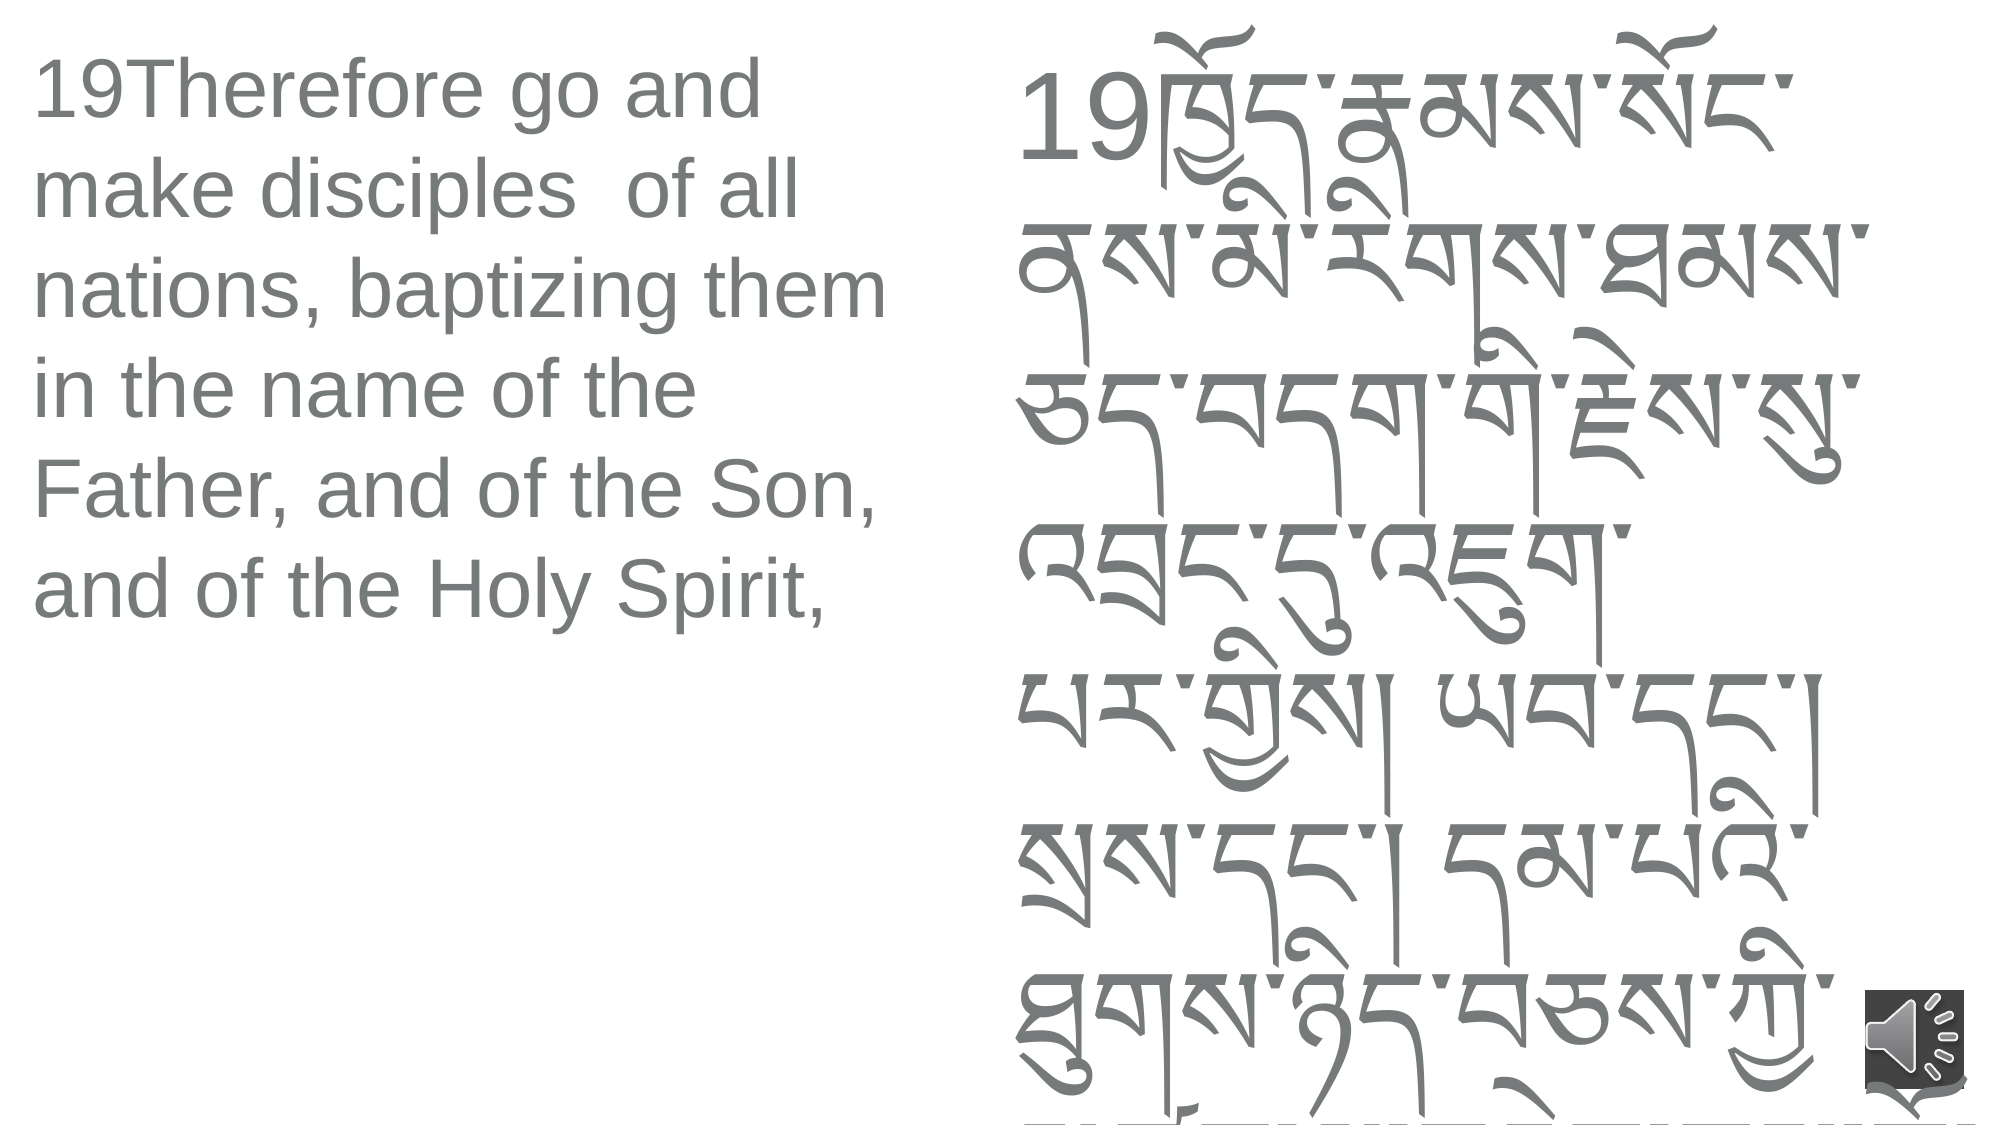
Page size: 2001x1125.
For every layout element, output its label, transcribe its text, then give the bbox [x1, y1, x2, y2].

picture [1864, 989, 1965, 1090]
text_box 19ཁྱོད་རྣམས་སོང་ནས་མི་རིགས་ཐམས་ཅད་བདག་གི་རྗེས་སུ་འབྲང་དུ་འཇུག་པར༌གྱིས། ཡབ༌དང༌། སྲས༌དང༌། དམ་པའི་ཐུགས་ཉིད་བཅས་ཀྱི་མཚན་ལ་བརྟེན་ནས་ཁོ་རྣམས་ལ་ཁྲུས་གསོལ་བྱོས༌ཤིག [999, 27, 2000, 1104]
text_box 19Therefore go and make disciples of all nations, baptizing them in the name of the Father, and of the Son, and of the Holy Spirit, [18, 27, 973, 1104]
